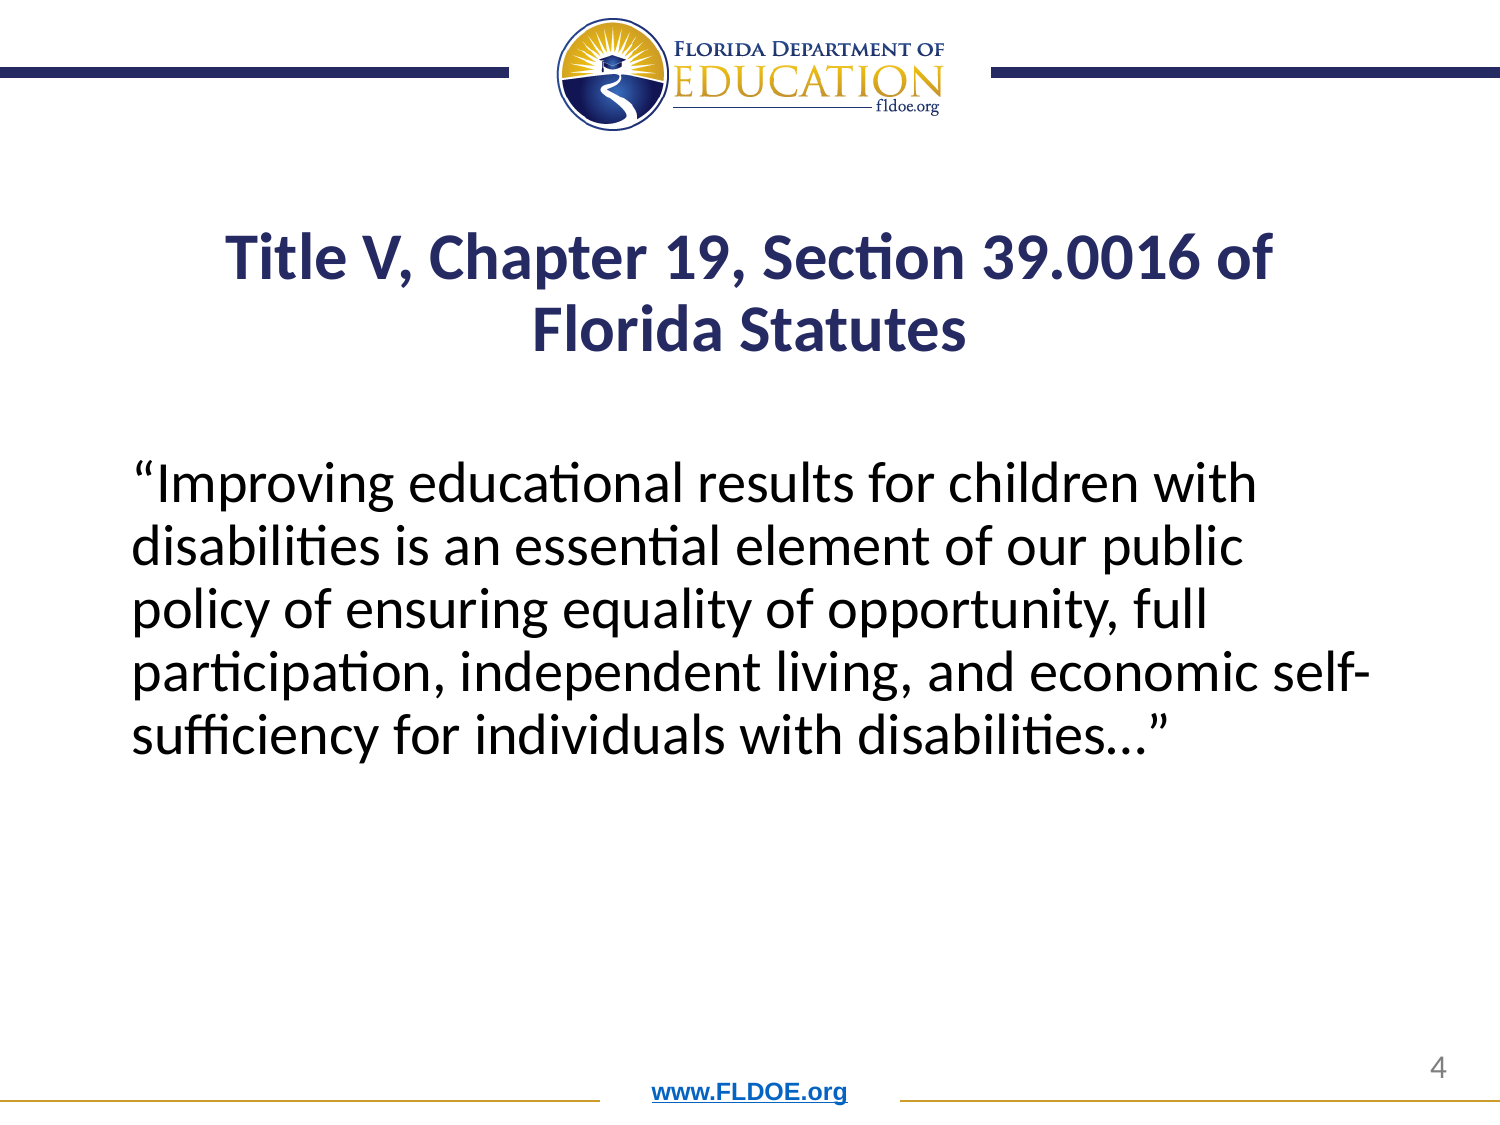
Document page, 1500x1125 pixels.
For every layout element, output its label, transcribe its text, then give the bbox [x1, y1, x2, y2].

list “Improving educational results for children with disabilities is an essential element of our public policy of ensuring equality of opportunity, full participation, independent living, and economic self-sufficiency for individuals with disabilities…” [116, 444, 1398, 960]
title Title V, Chapter 19, Section 39.0016 of Florida Statutes [109, 145, 1391, 374]
picture [538, 3, 962, 145]
